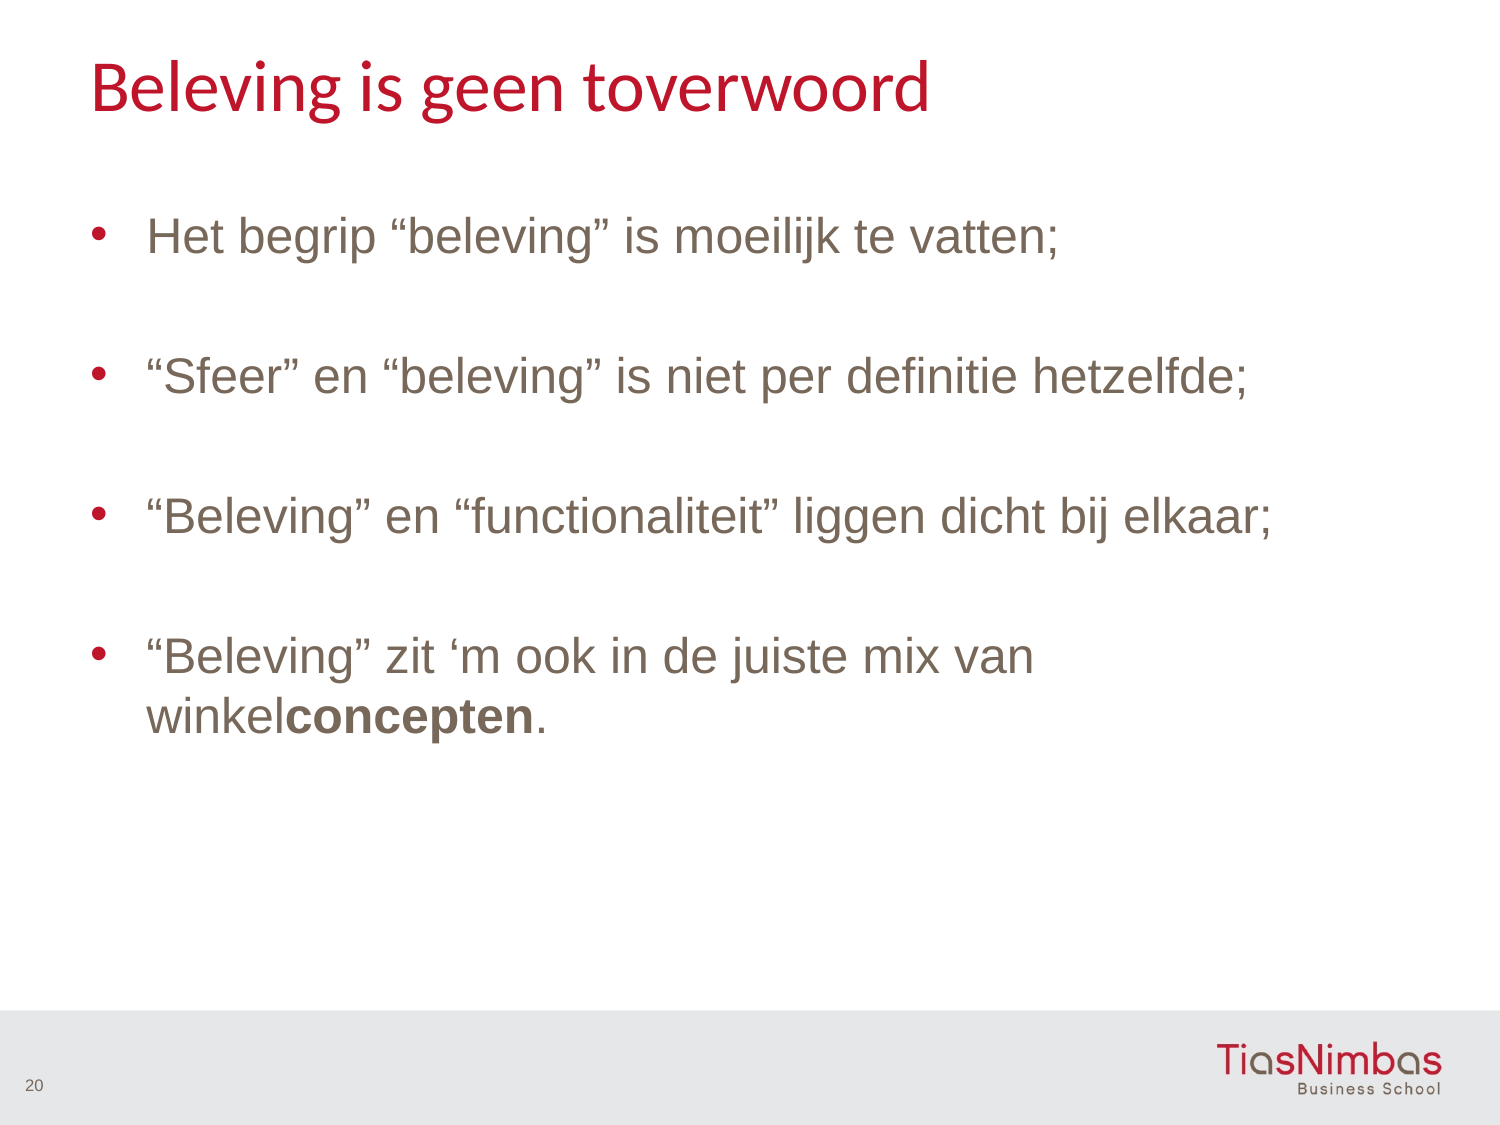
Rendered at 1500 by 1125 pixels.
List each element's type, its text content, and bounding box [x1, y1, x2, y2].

list Het begrip “beleving” is moeilijk te vatten; “Sfeer” en “beleving” is niet per definitie hetzelfde; “Beleving” en “functionaliteit” liggen dicht bij elkaar; “Beleving” zit ‘m ook in de juiste mix van winkelconcepten. [75, 196, 1435, 964]
title Beleving is geen toverwoord [75, 30, 1435, 135]
picture [0, 1010, 1500, 1125]
slide_number 20 [10, 1055, 89, 1115]
